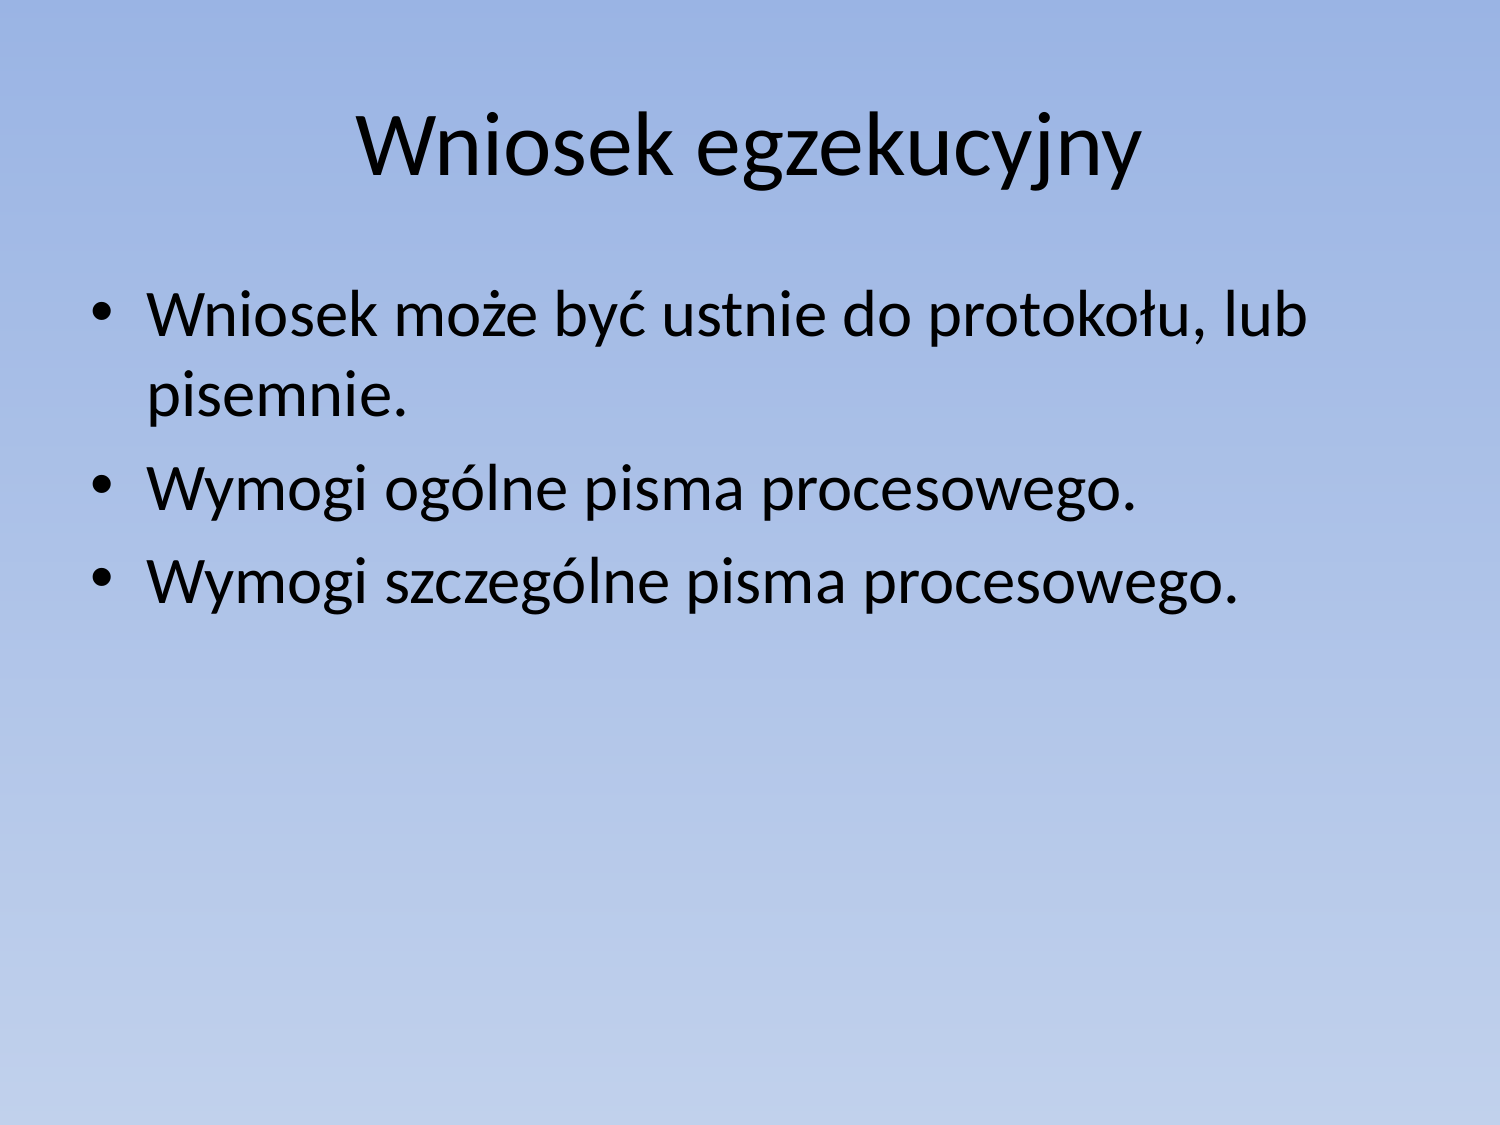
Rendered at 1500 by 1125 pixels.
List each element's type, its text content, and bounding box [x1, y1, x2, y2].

title Wniosek egzekucyjny [75, 45, 1425, 233]
list Wniosek może być ustnie do protokołu, lub pisemnie. Wymogi ogólne pisma procesowego. Wymogi szczególne pisma procesowego. [75, 262, 1425, 1005]
